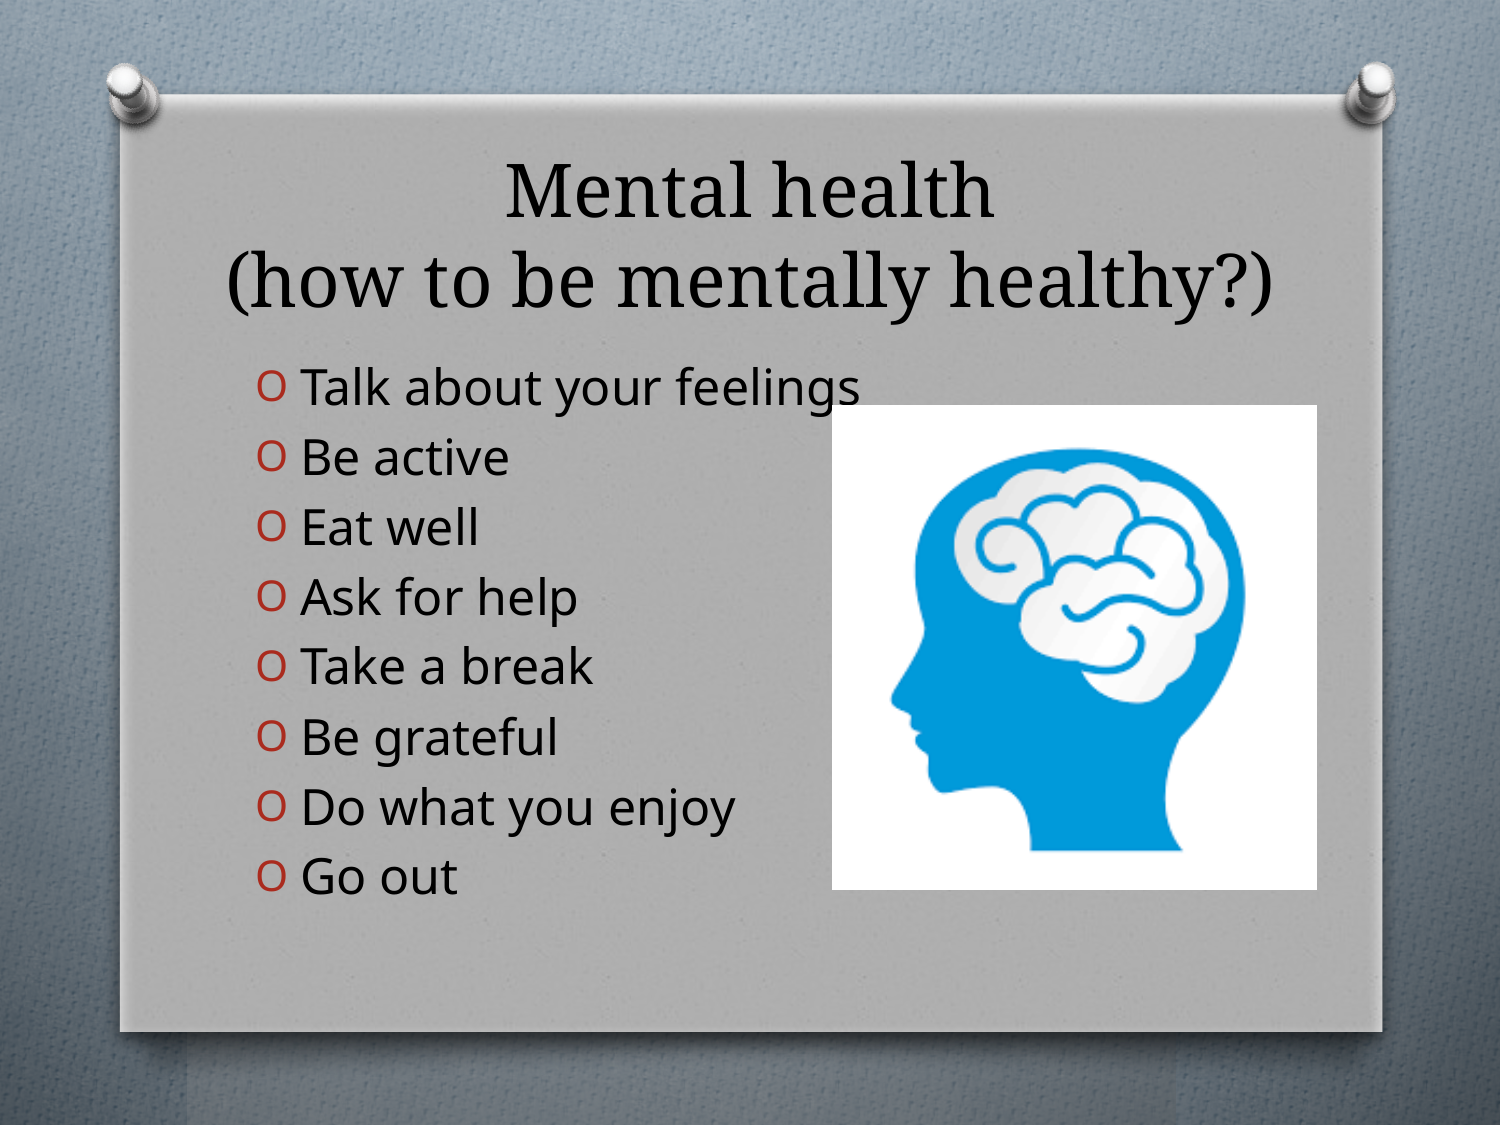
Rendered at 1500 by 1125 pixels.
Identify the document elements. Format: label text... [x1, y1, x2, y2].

list Talk about your feelings Be active Eat well Ask for help Take a break Be grateful Do what you enjoy Go out [240, 347, 1257, 939]
picture [832, 405, 1318, 890]
picture [75, 29, 198, 153]
title Mental health (how to be mentally healthy?) [179, 134, 1323, 332]
picture [1317, 35, 1439, 156]
